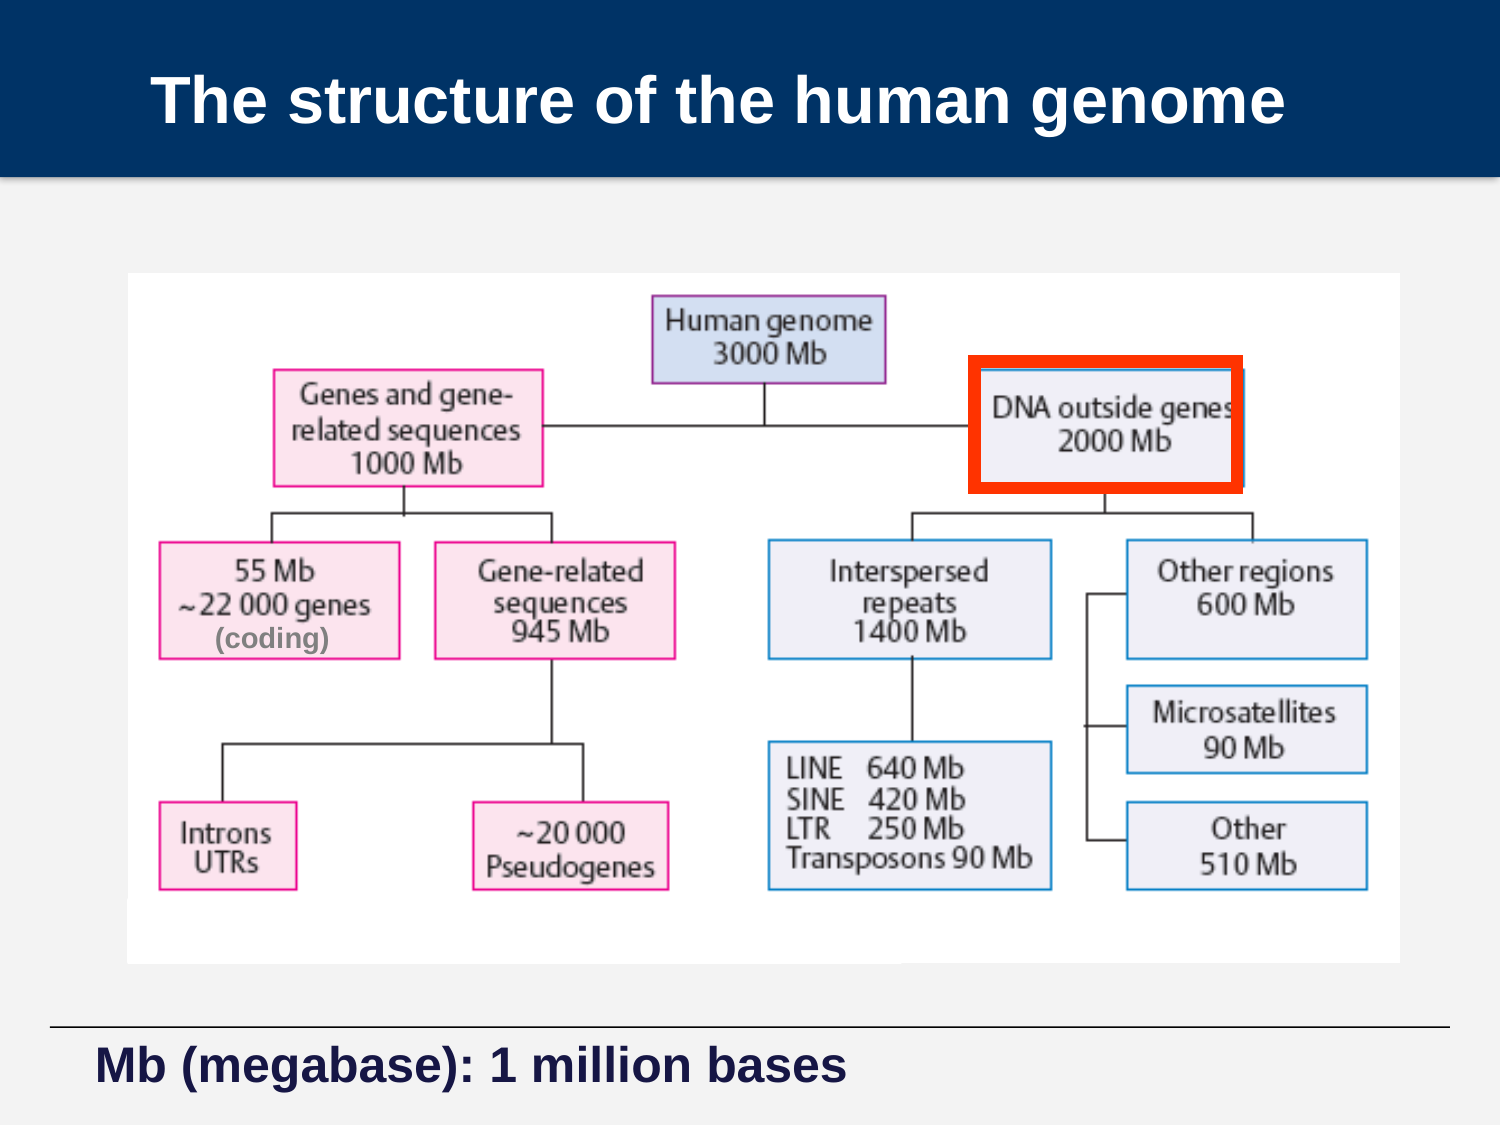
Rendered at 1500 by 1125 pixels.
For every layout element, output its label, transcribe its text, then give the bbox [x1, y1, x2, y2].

text_box [0, 0, 1500, 178]
picture [0, 178, 1500, 1125]
text_box The structure of the human genome [99, 49, 1338, 144]
text_box Mb (megabase): 1 million bases [80, 1024, 864, 1100]
